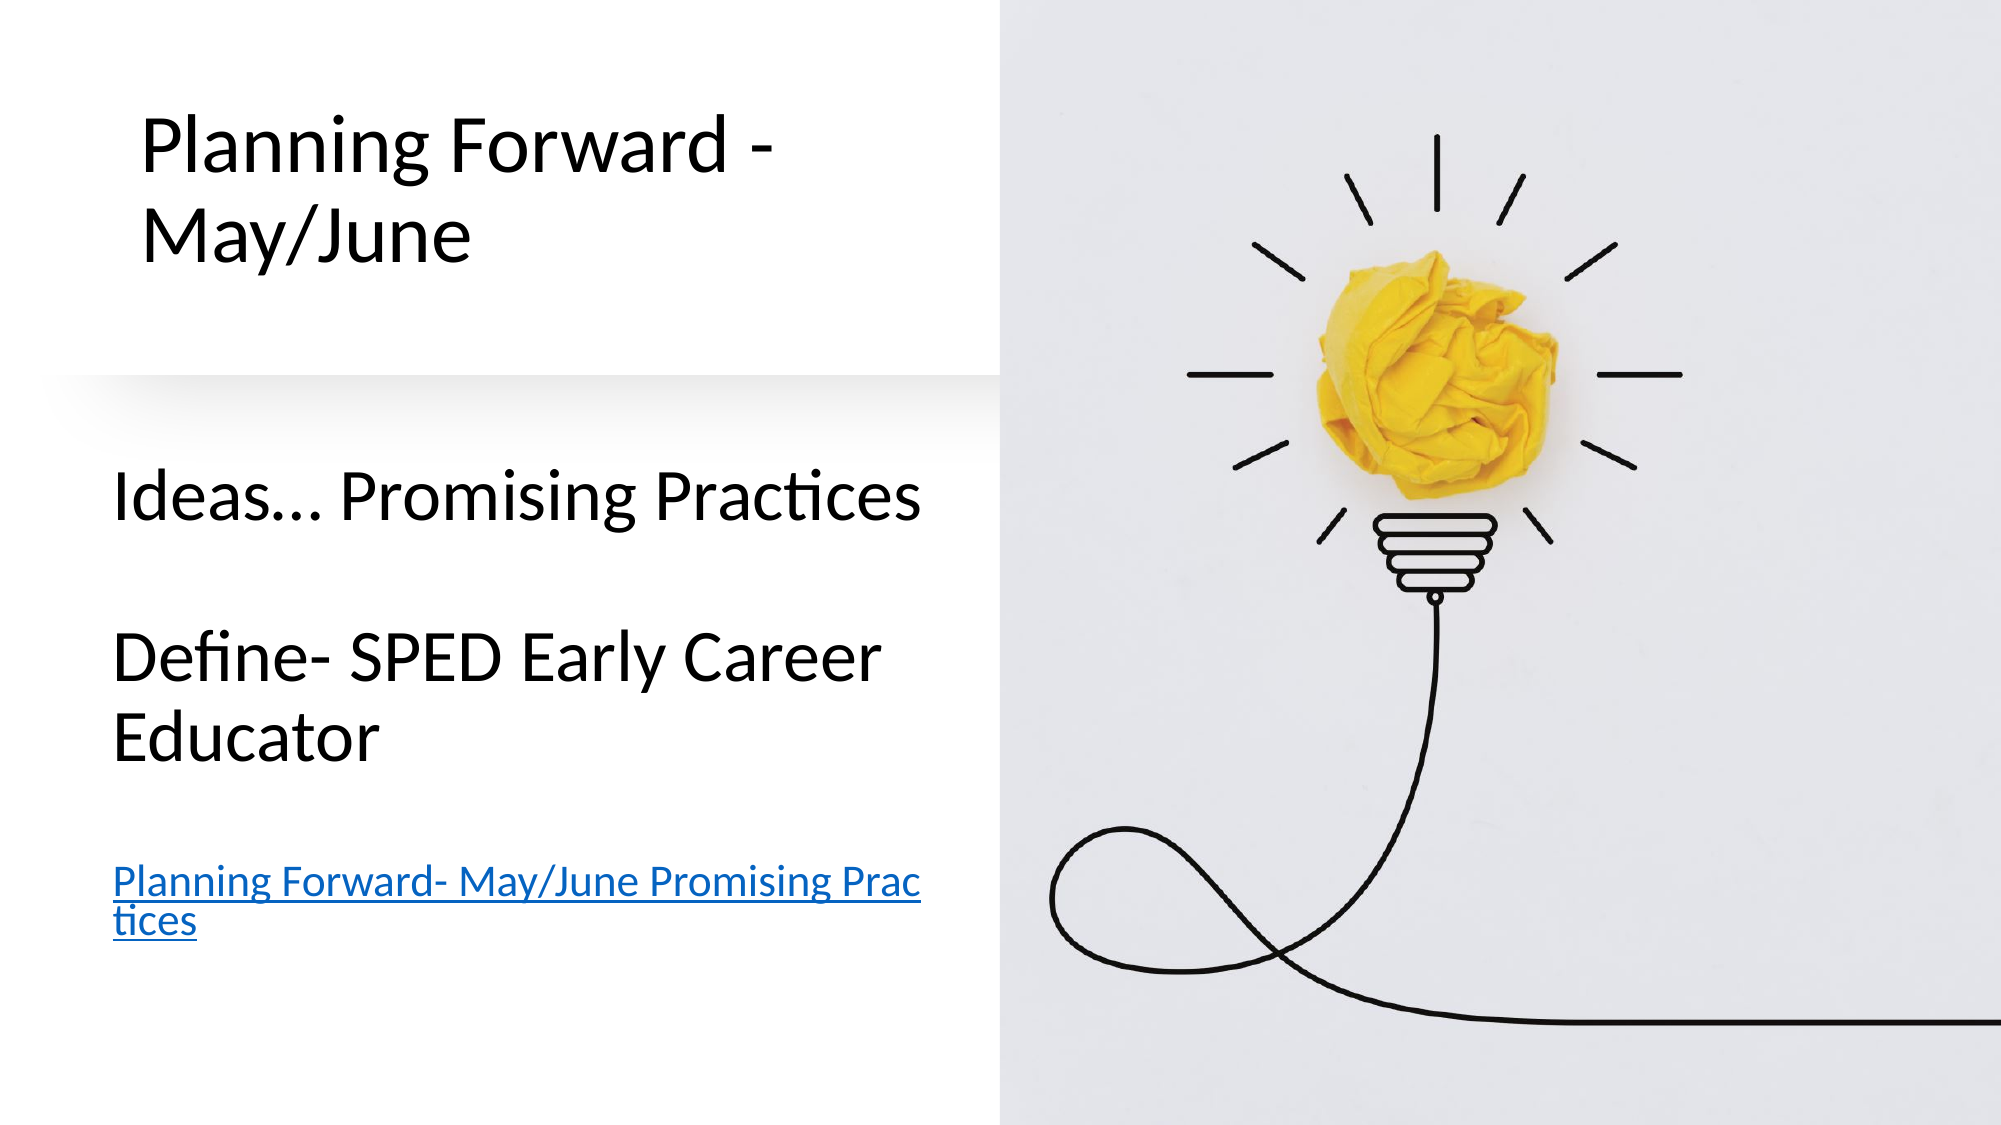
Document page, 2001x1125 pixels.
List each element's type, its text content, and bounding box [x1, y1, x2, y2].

picture [999, 0, 2001, 1125]
title Planning Forward - May/June [124, 57, 888, 324]
text_box [0, 0, 997, 375]
list Ideas… Promising Practices Define- SPED Early Career Educator Planning Forward- May/June Promising Practices [97, 444, 944, 919]
text_box [0, 375, 994, 1125]
